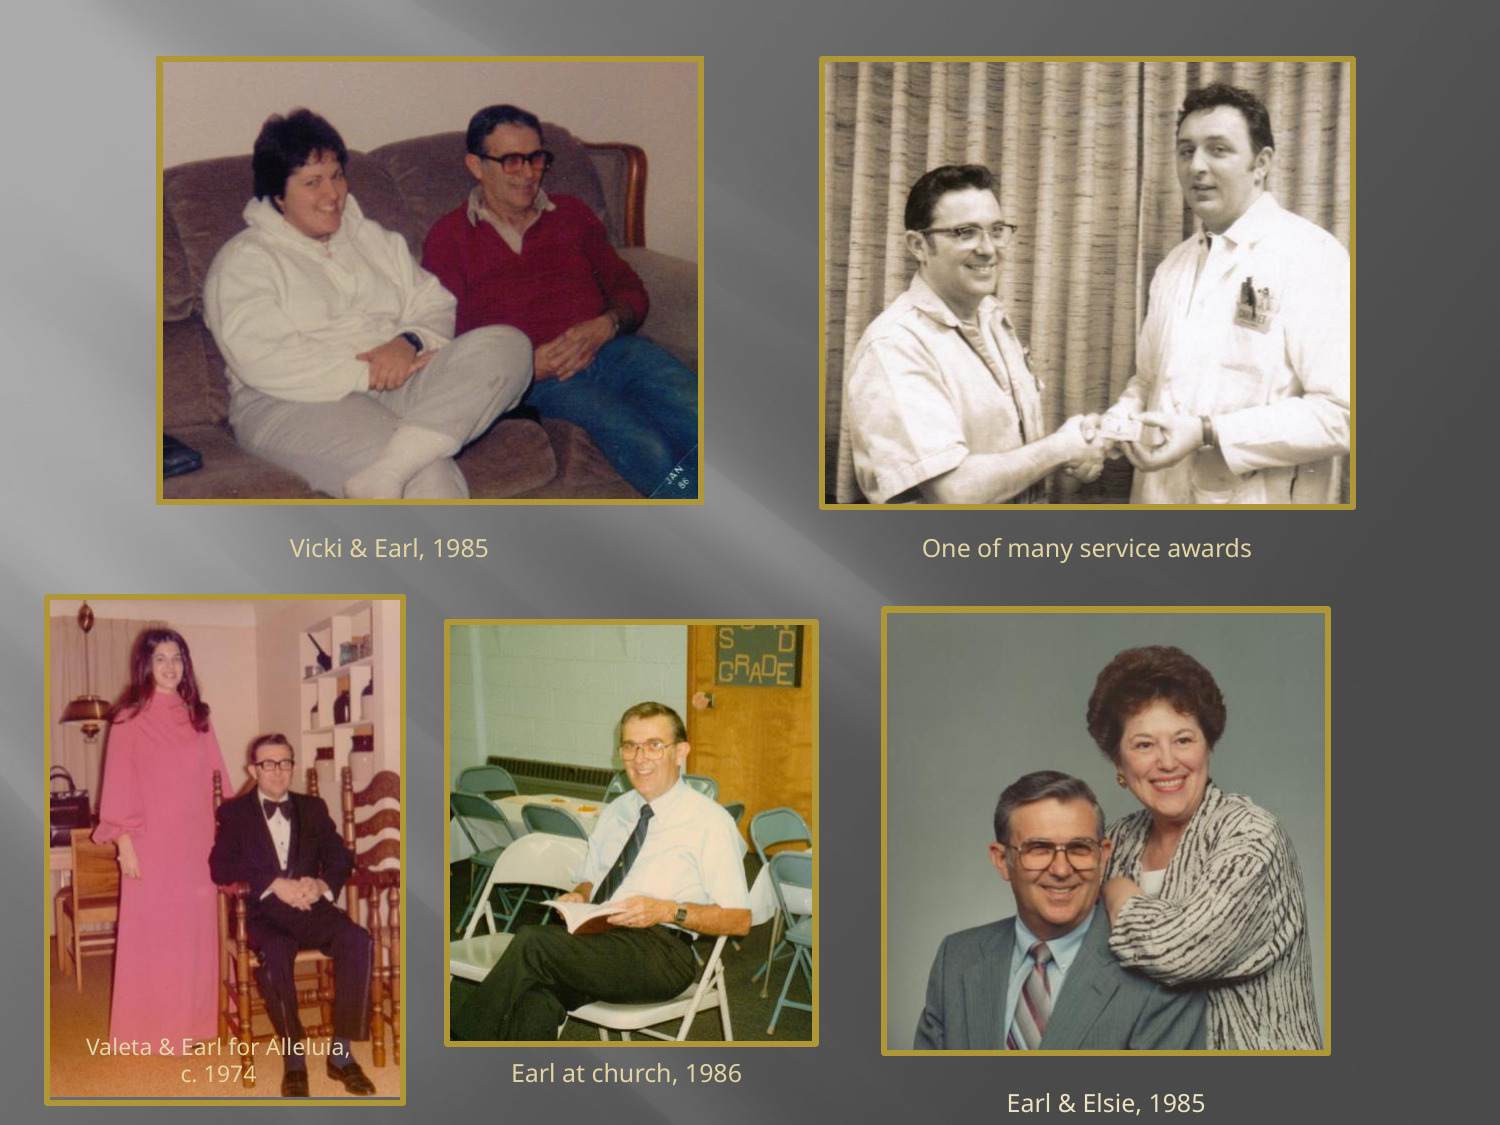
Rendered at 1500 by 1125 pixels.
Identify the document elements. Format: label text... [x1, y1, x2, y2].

text_box Vicki & Earl, 1985 [274, 541, 638, 570]
picture [449, 624, 813, 1041]
picture [824, 62, 1351, 505]
text_box One of many service awards [824, 525, 1350, 570]
text_box Earl & Elsie, 1985 [987, 1093, 1225, 1125]
picture [49, 599, 401, 1101]
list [162, 62, 699, 499]
picture [887, 612, 1326, 1051]
text_box Earl at church, 1986 [444, 1050, 816, 1095]
